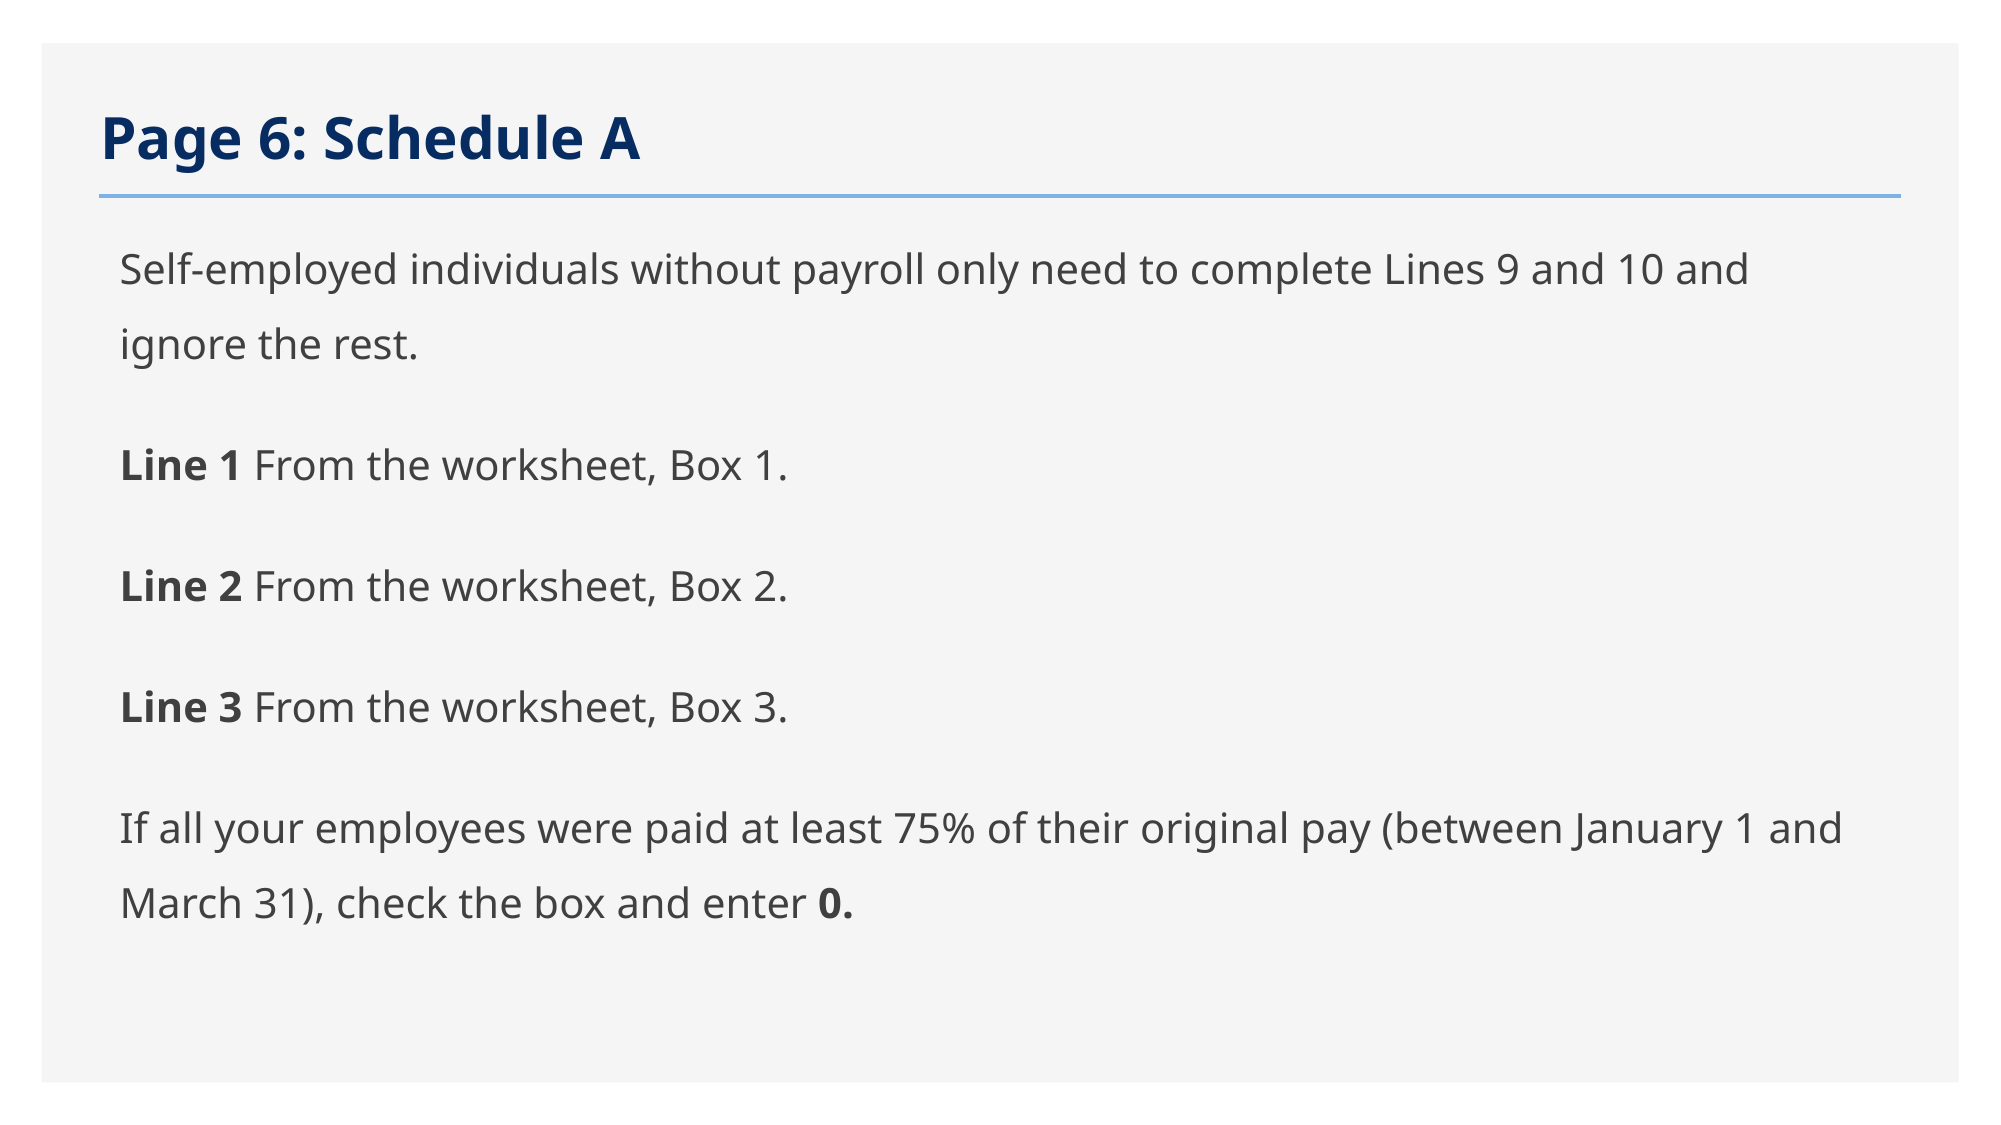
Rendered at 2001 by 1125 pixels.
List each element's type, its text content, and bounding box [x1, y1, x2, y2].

list Self-employed individuals without payroll only need to complete Lines 9 and 10 and ignore the rest. Line 1 From the worksheet, Box 1. Line 2 From the worksheet, Box 2. Line 3 From the worksheet, Box 3. If all your employees were paid at least 75% of their original pay (between January 1 and March 31), check the box and enter 0. [104, 210, 1896, 1125]
title Page 6: Schedule A [85, 73, 1214, 179]
